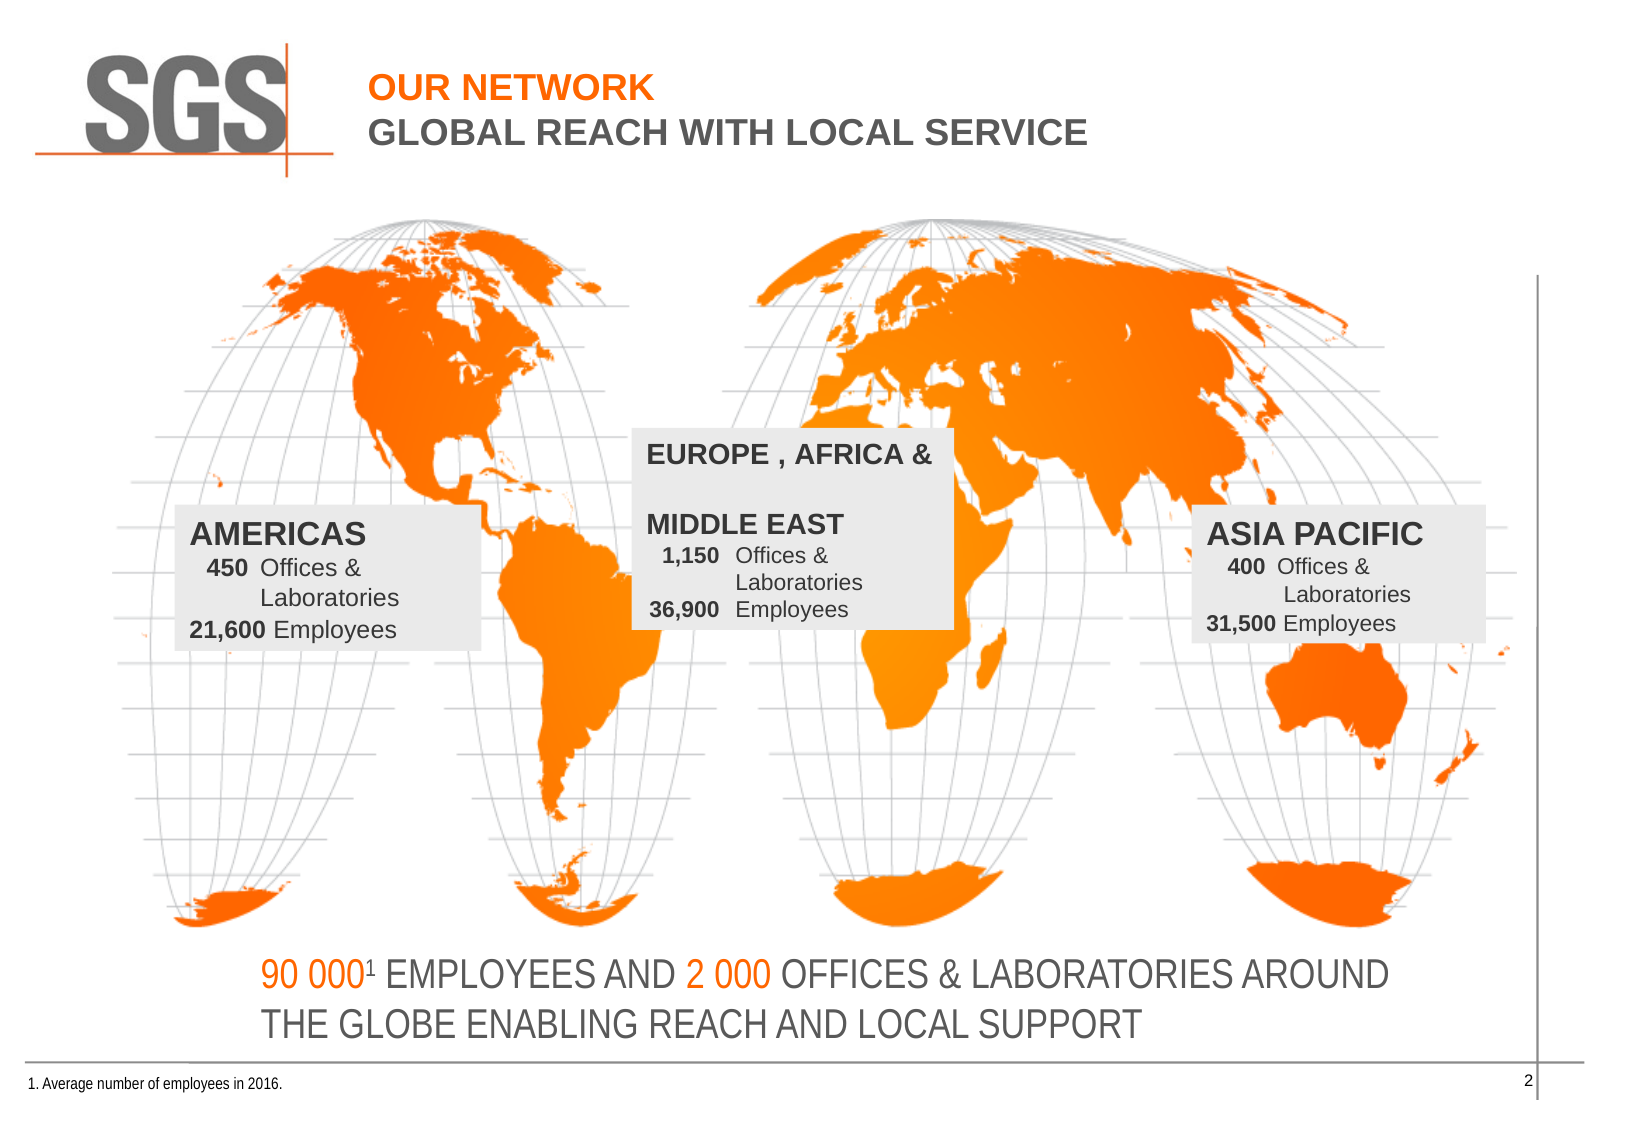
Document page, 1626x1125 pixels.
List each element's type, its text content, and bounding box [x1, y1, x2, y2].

picture [0, 0, 1626, 1125]
text_box 90 0001 EMPLOYEES AND 2 000 OFFICES & LABORATORIES AROUND THE GLOBE ENABLING REACH AND LOCAL SUPPORT [245, 952, 1474, 1043]
text_box 1. Average number of employees in 2016. [12, 1065, 740, 1100]
title OUR NETWORK GLOBAL REACH WITH LOCAL SERVICE [352, 30, 1341, 185]
